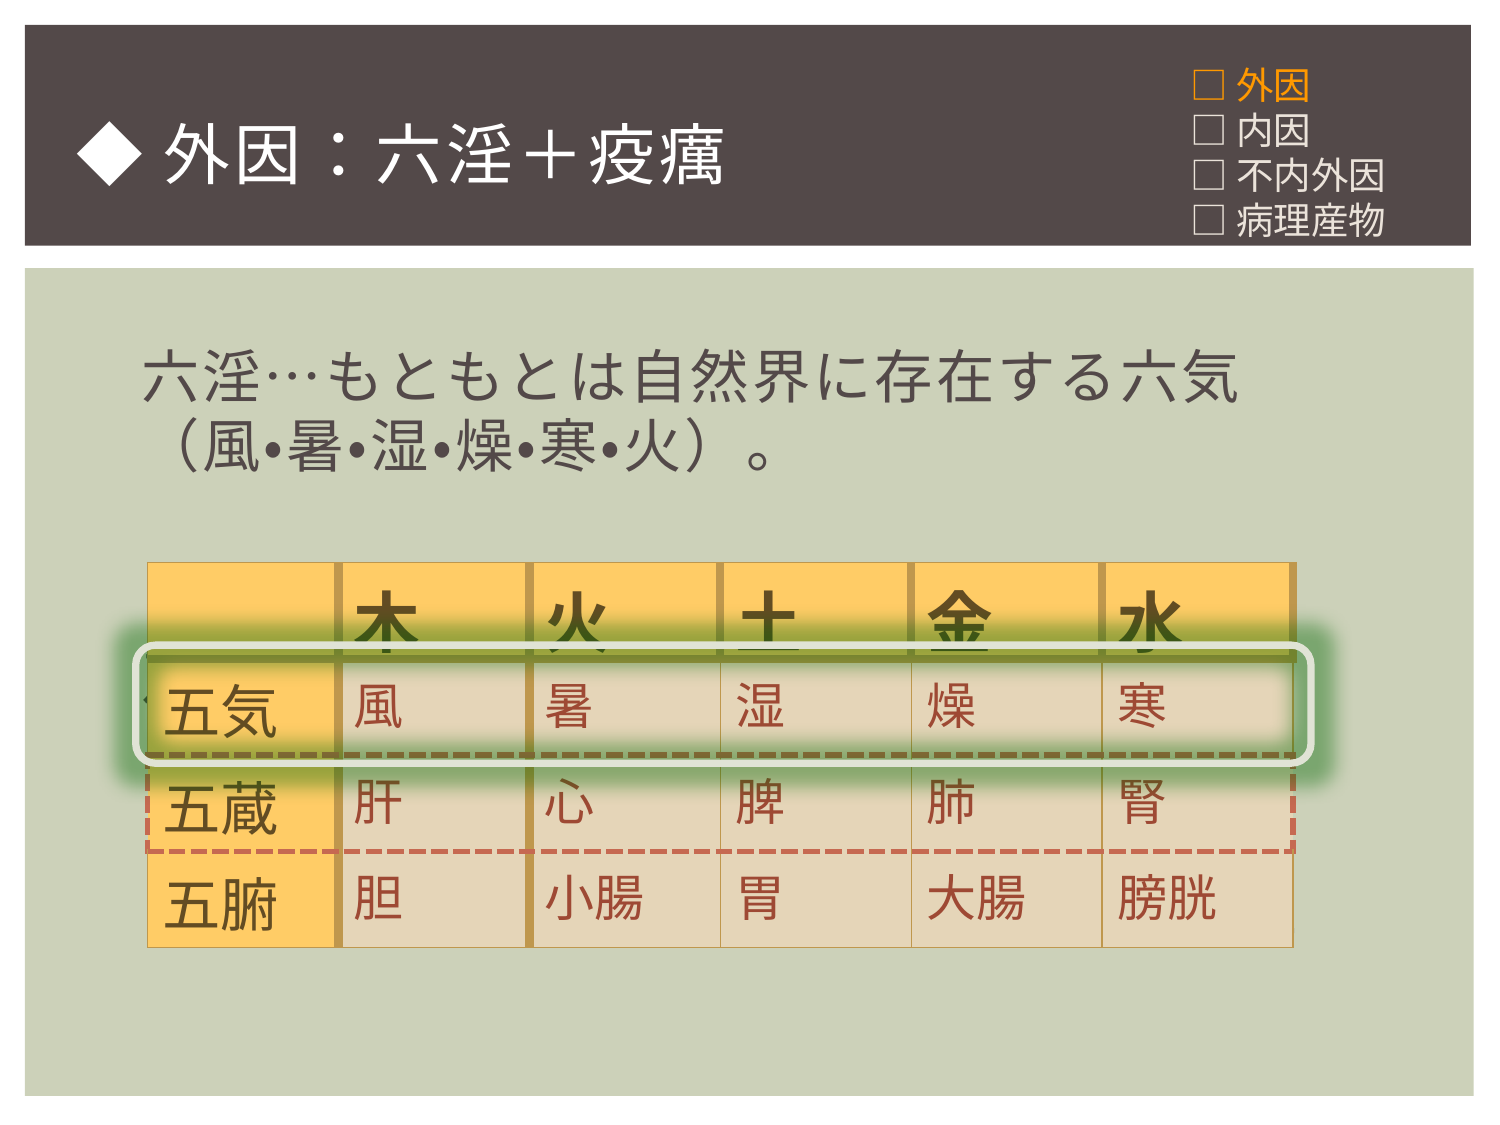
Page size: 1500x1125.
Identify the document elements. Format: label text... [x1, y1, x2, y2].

table_cell 胆 [343, 851, 525, 947]
table_cell 脾 [721, 798, 911, 851]
table_cell 心 [534, 798, 720, 851]
text_box □外因 □内因 □不内外因 □病理産物 [1175, 54, 1471, 250]
table_cell 胃 [721, 851, 911, 947]
title ◆外因：六淫＋疫癘 [41, 99, 762, 207]
list 六淫…もともとは自然界に存在する六気（風・暑・湿・燥・寒・火）。 これが何らかの理由により人体に影響を及ぼし病気を引き起こしたとき、「六淫」と呼ばれる。 ちなみに疫癘とは、今でいう伝染病のこと [118, 270, 1353, 1047]
table_header 水 [1106, 563, 1289, 615]
table_cell 五蔵 [148, 795, 334, 851]
table_header 火 [534, 563, 716, 615]
table_cell 肝 [343, 798, 525, 851]
table_cell 膀胱 [1103, 851, 1292, 947]
table_header 土 [724, 563, 907, 615]
table_cell 大腸 [912, 851, 1101, 947]
table_cell 肺 [912, 798, 1101, 851]
table_cell 小腸 [534, 851, 720, 947]
text_box [134, 643, 1313, 765]
table_cell 腎 [1103, 798, 1293, 851]
table_header 木 [343, 563, 525, 615]
table_header [148, 563, 334, 615]
table_header 金 [915, 563, 1098, 615]
table_cell 五腑 [148, 851, 334, 947]
